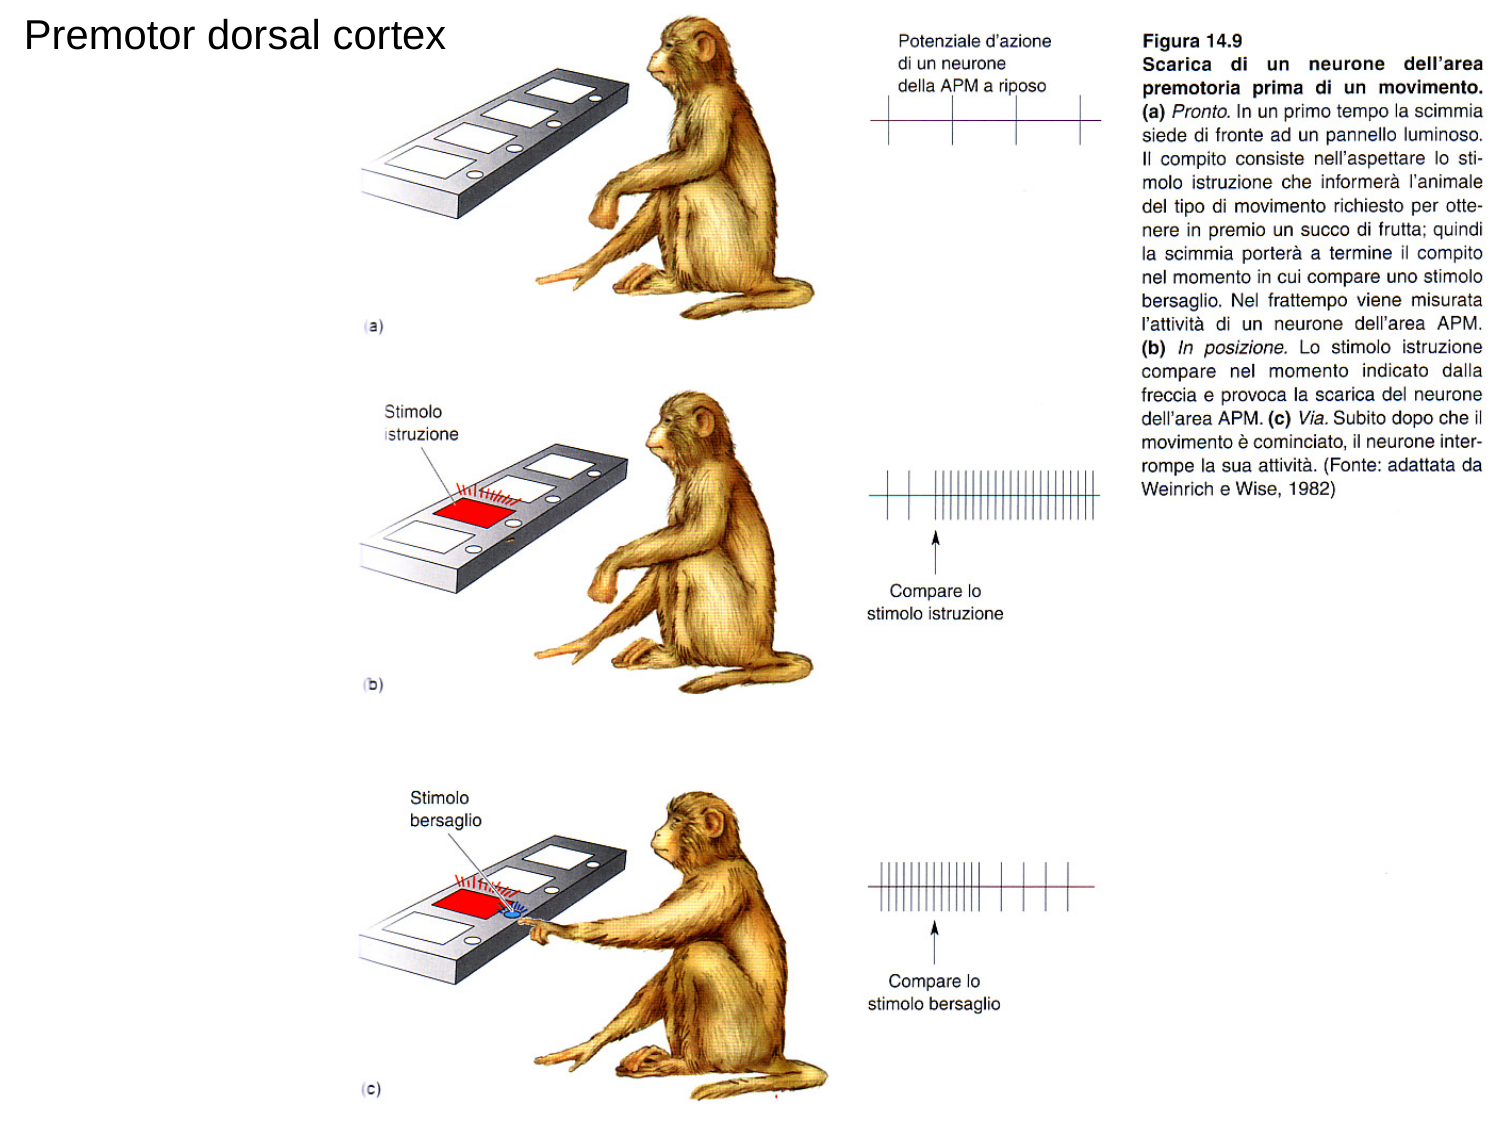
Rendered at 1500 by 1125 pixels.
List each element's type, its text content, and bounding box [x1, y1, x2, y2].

picture [343, 5, 1495, 1120]
text_box Premotor dorsal cortex [9, 0, 462, 66]
